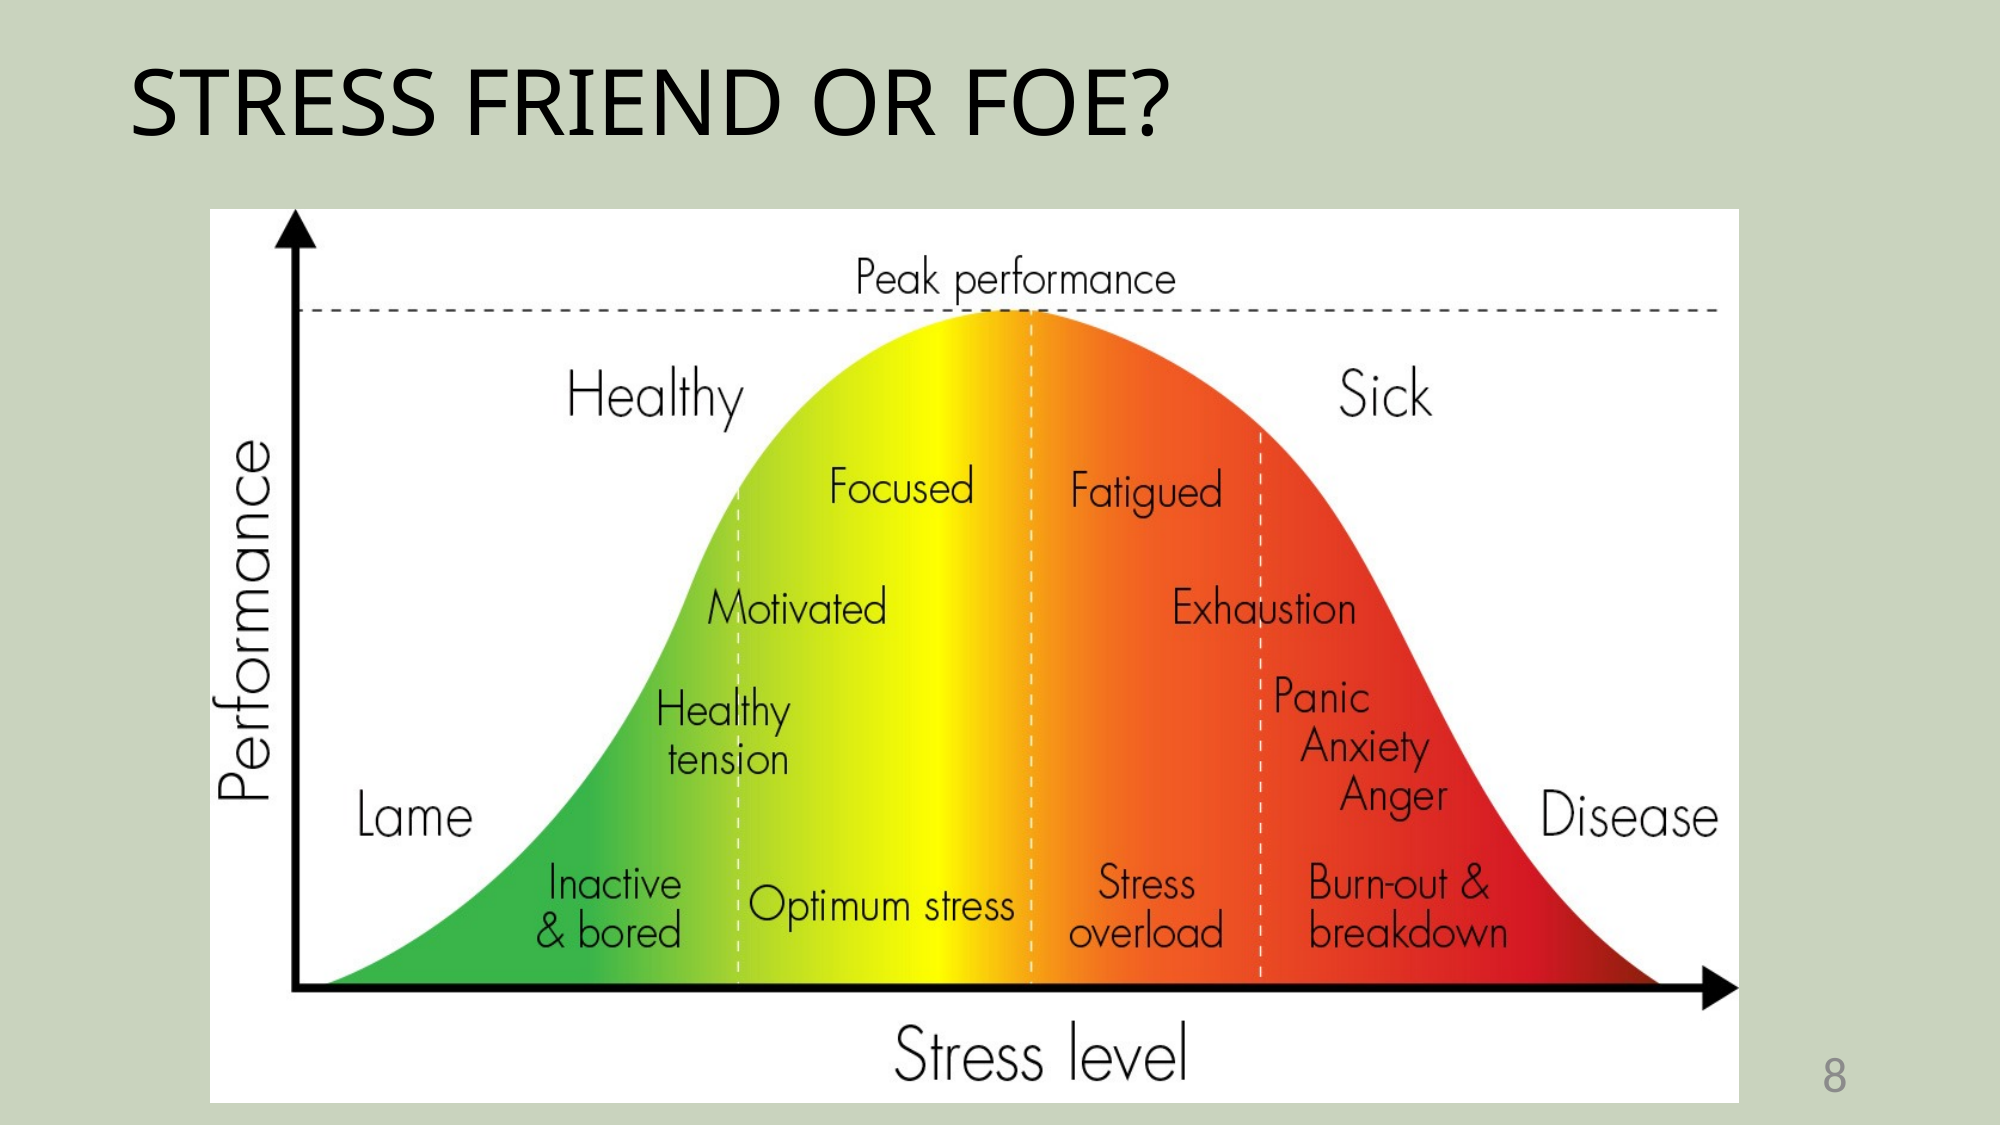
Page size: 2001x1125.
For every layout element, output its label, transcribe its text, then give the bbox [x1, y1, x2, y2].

slide_number 8 [1739, 1042, 1863, 1103]
title STRESS FRIEND OR FOE? [114, 38, 1840, 174]
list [209, 209, 1739, 1103]
